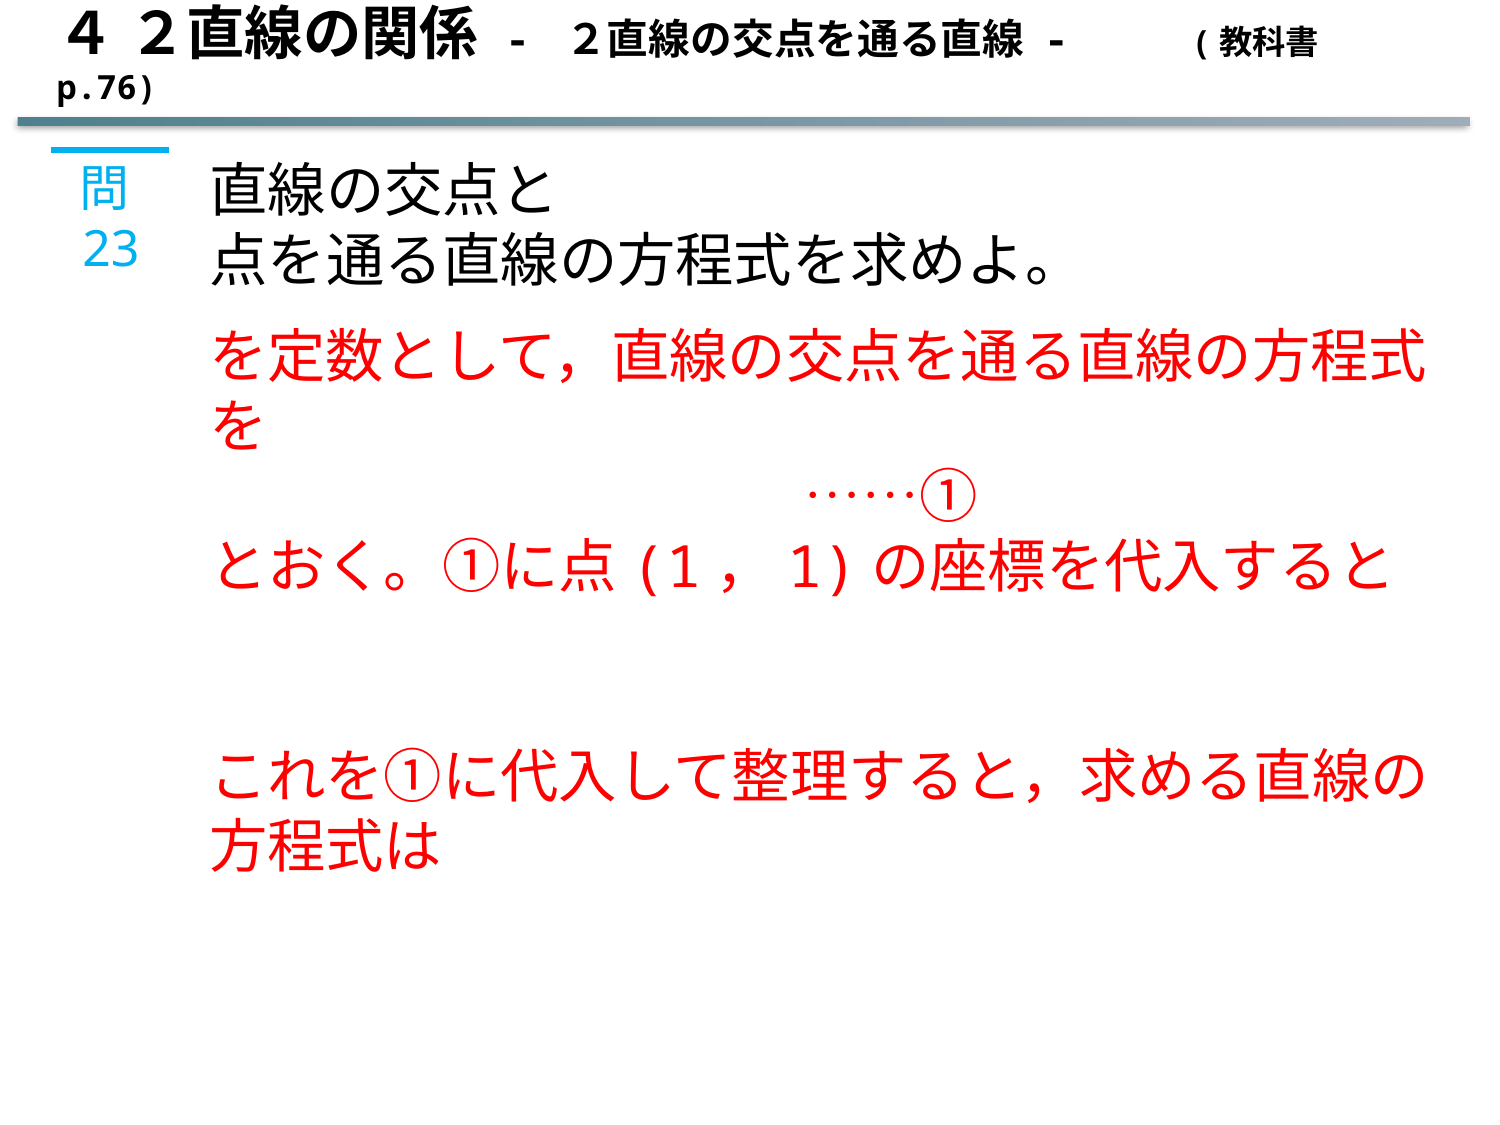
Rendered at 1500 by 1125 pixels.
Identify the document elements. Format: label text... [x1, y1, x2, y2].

text_box ４ ２直線の関係 - ２直線の交点を通る直線 - (教科書 p.76) [42, 13, 1447, 114]
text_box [38, 148, 184, 225]
